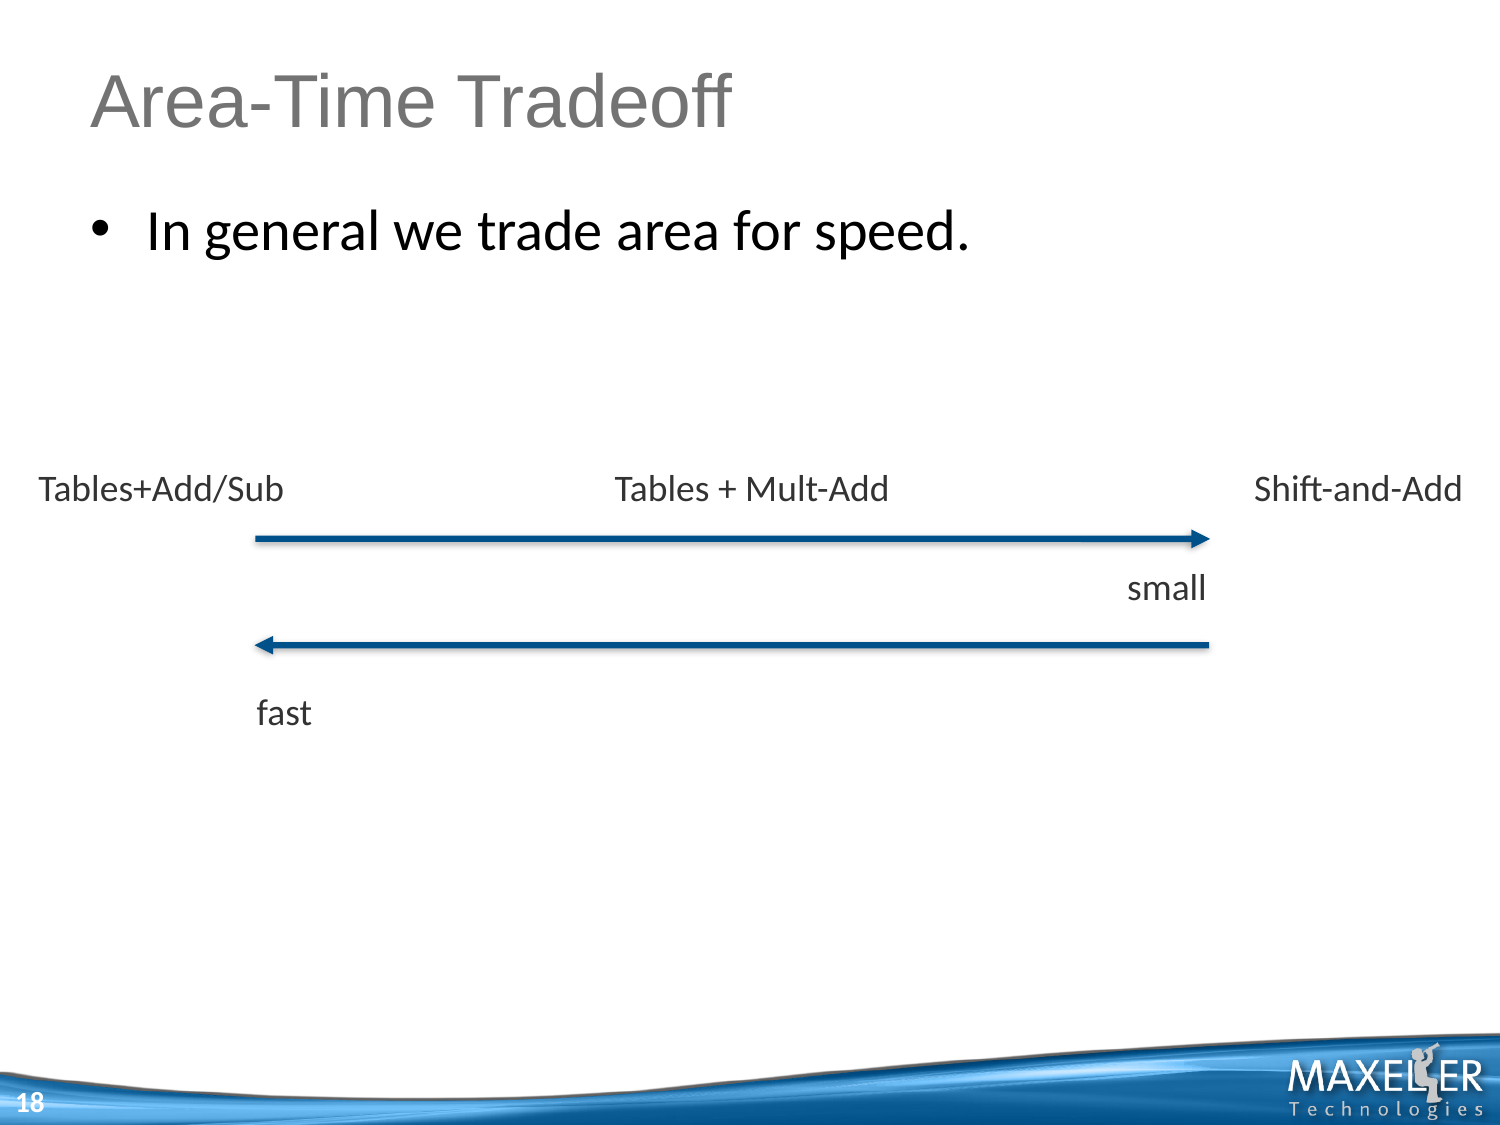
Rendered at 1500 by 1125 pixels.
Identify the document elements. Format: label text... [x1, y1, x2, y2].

text_box Tables+Add/Sub Tables + Mult-Add Shift-and-Add [23, 456, 1495, 516]
text_box small [1112, 555, 1222, 615]
text_box [254, 635, 1210, 655]
list In general we trade area for speed. [75, 184, 1500, 1005]
picture [0, 1023, 1500, 1125]
text_box [255, 529, 1211, 549]
title Area-Time Tradeoff [75, 45, 1424, 209]
slide_number 18 [0, 1075, 350, 1125]
text_box fast [241, 680, 328, 741]
